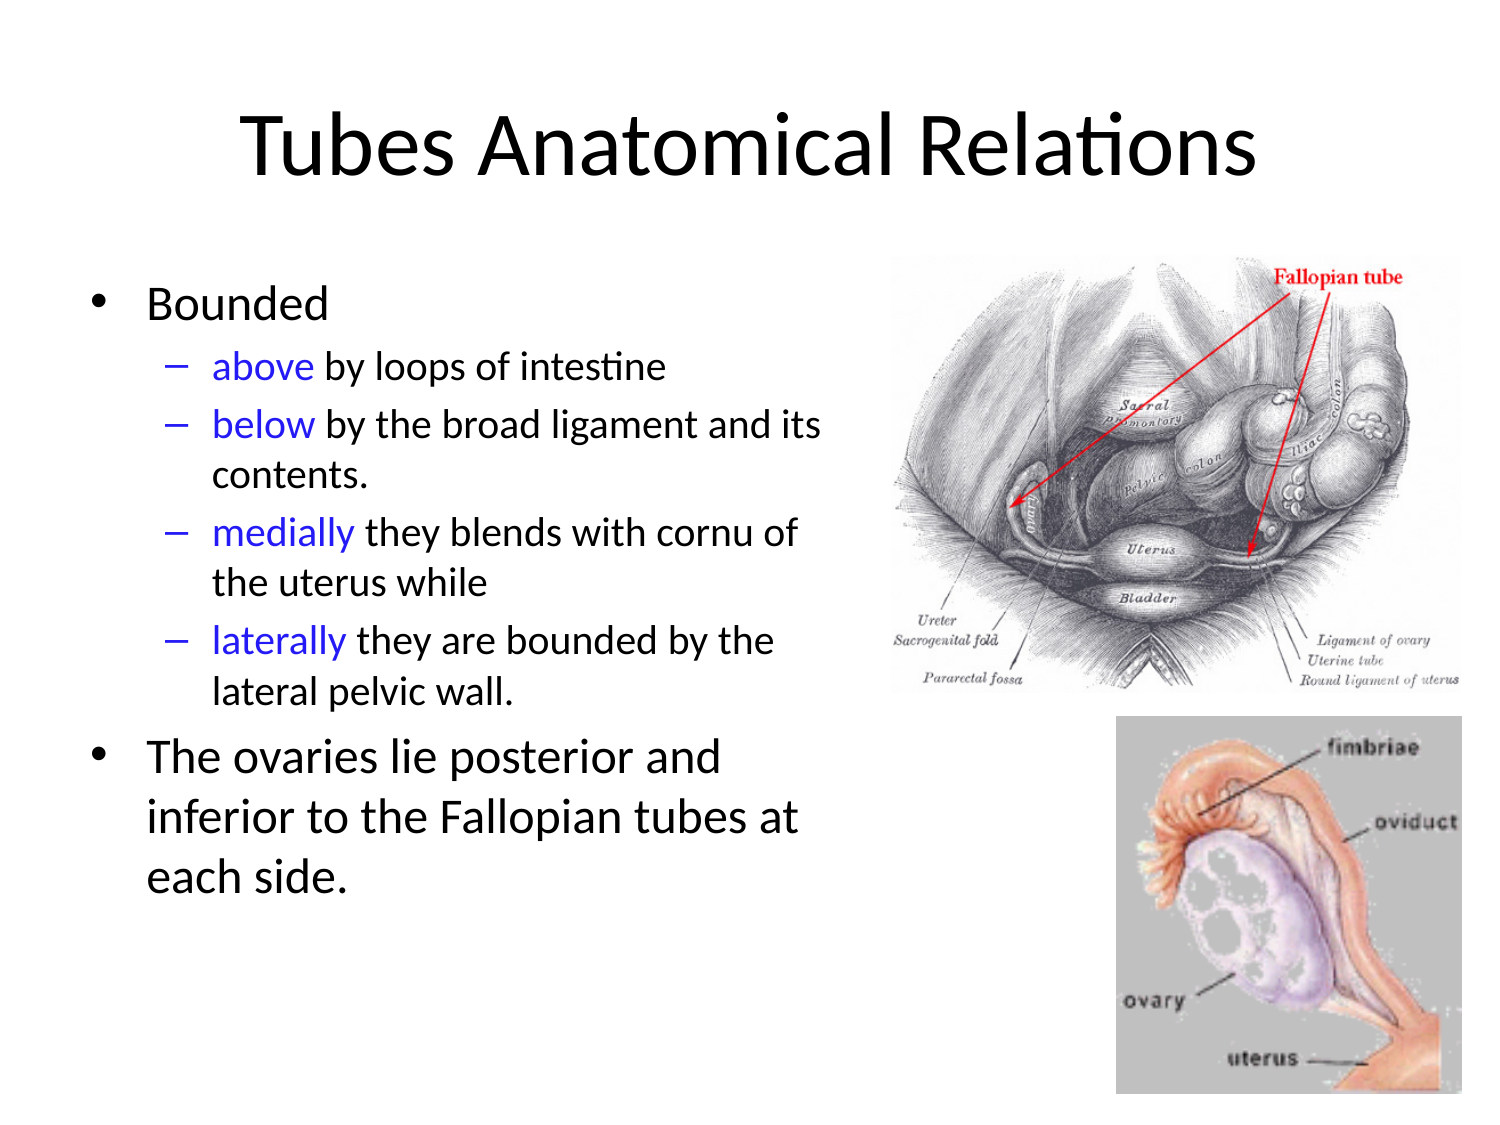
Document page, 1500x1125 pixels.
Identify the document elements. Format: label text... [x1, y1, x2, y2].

list Bounded above by loops of intestine below by the broad ligament and its contents. medially they blends with cornu of the uterus while laterally they are bounded by the lateral pelvic wall. The ovaries lie posterior and inferior to the Fallopian tubes at each side. [75, 262, 869, 1006]
title Tubes Anatomical Relations [75, 45, 1425, 233]
picture [1116, 715, 1462, 1095]
picture [891, 255, 1461, 693]
